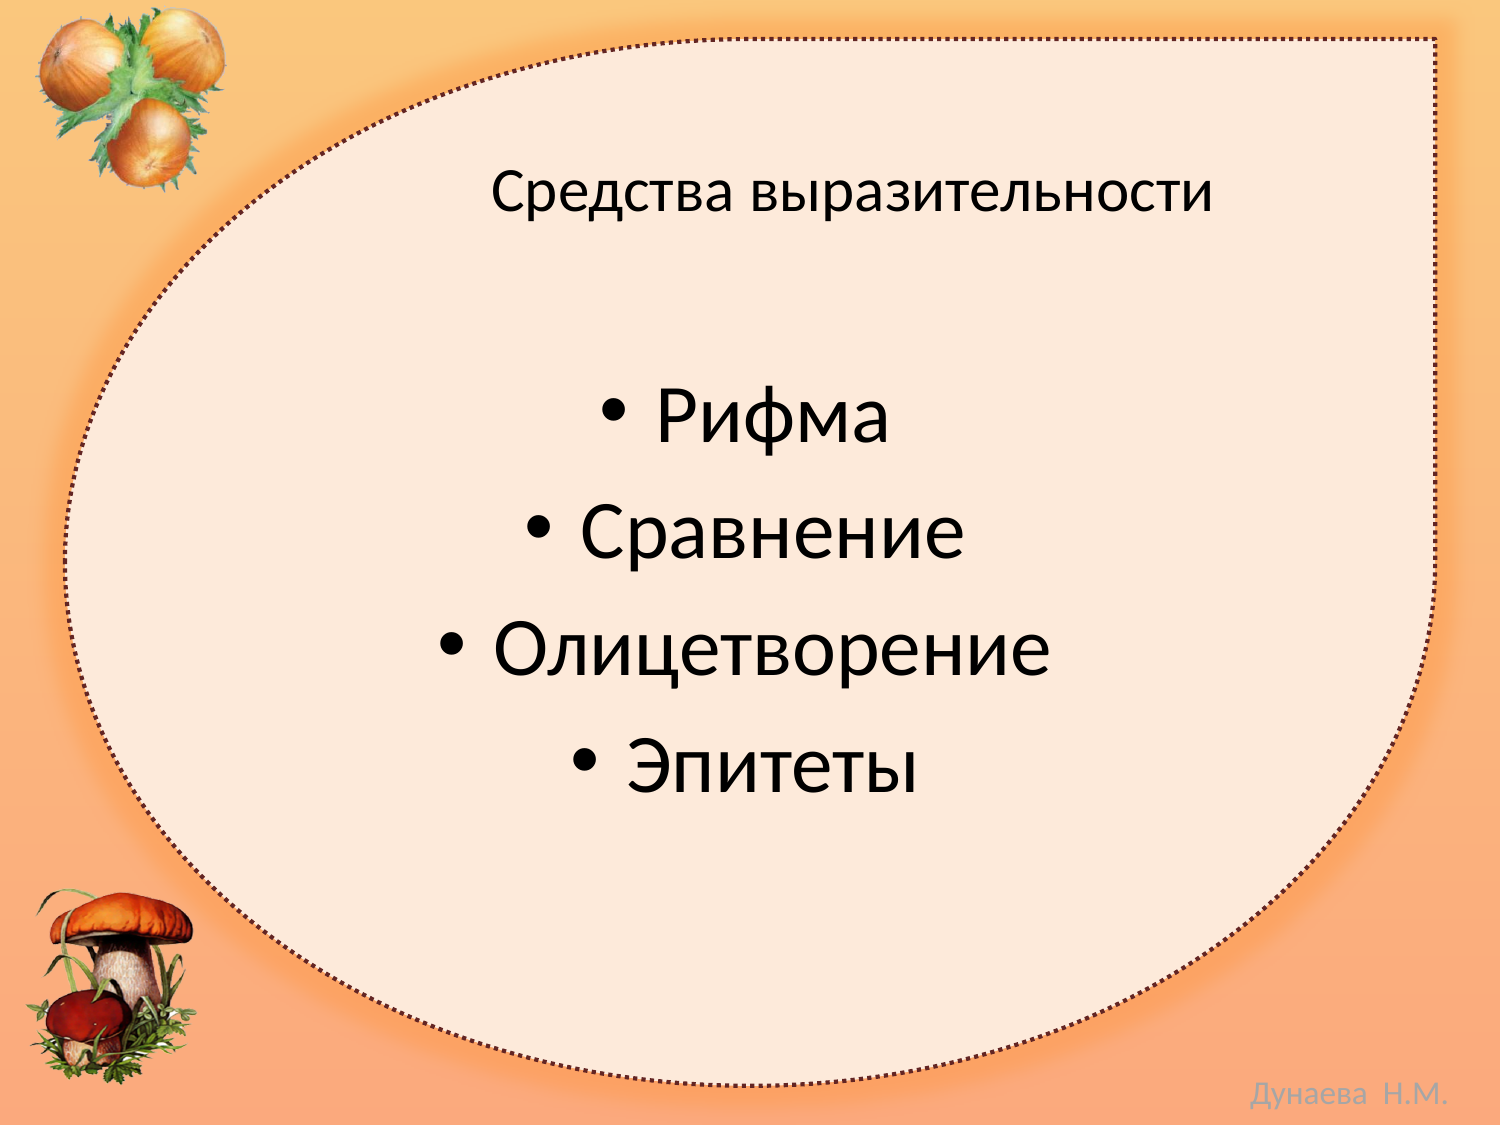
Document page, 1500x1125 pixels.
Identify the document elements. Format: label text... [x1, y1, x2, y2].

picture [29, 0, 231, 201]
list Рифма Сравнение Олицетворение Эпитеты [70, 351, 1421, 1001]
picture [0, 869, 219, 1104]
title Средства выразительности [281, 140, 1425, 233]
